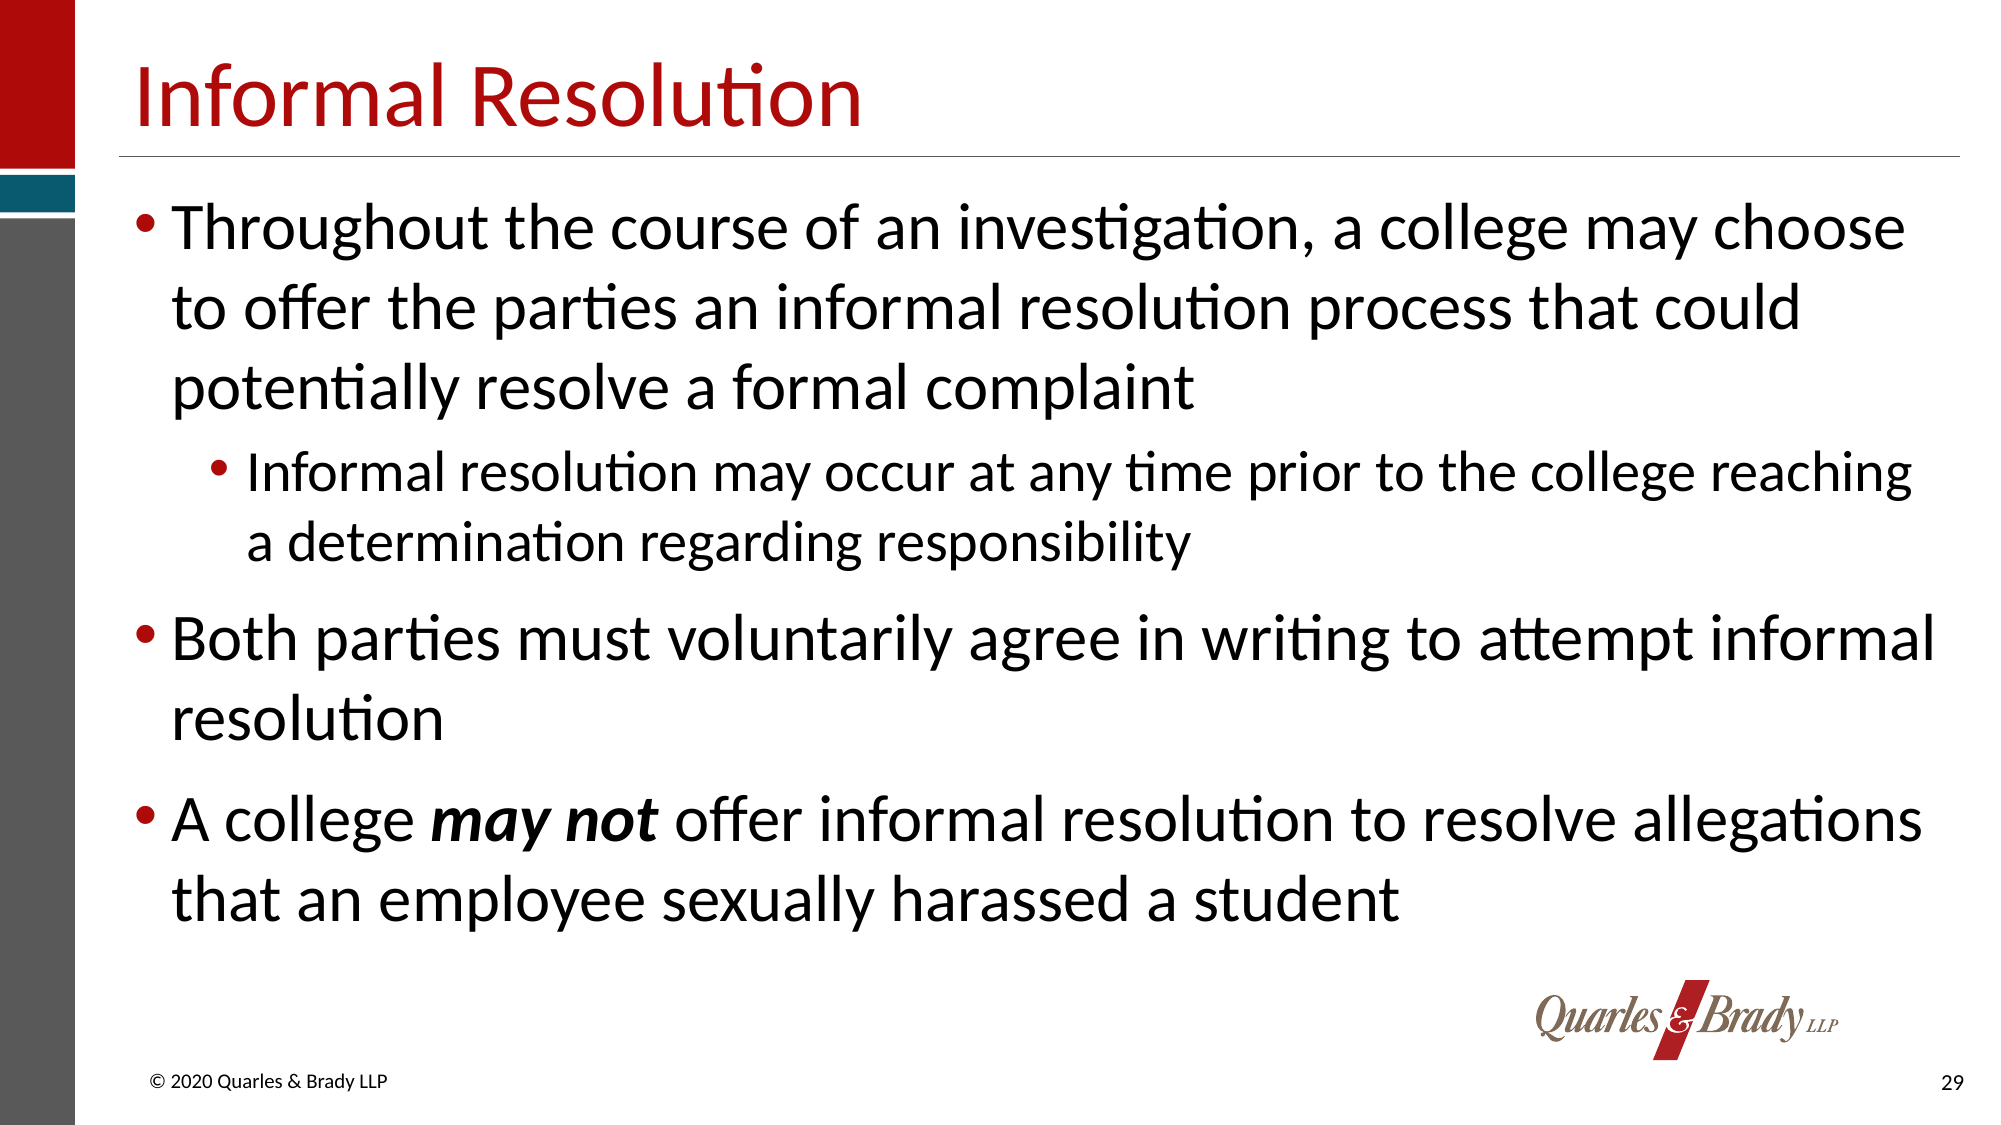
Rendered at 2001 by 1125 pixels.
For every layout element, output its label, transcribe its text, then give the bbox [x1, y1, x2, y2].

list Throughout the course of an investigation, a college may choose to offer the parties an informal resolution process that could potentially resolve a formal complaint Informal resolution may occur at any time prior to the college reaching a determination regarding responsibility Both parties must voluntarily agree in writing to attempt informal resolution A college may not offer informal resolution to resolve allegations that an employee sexually harassed a student [118, 174, 1960, 979]
slide_number 29 [1431, 1060, 1980, 1120]
title Informal Resolution [118, 37, 1960, 157]
